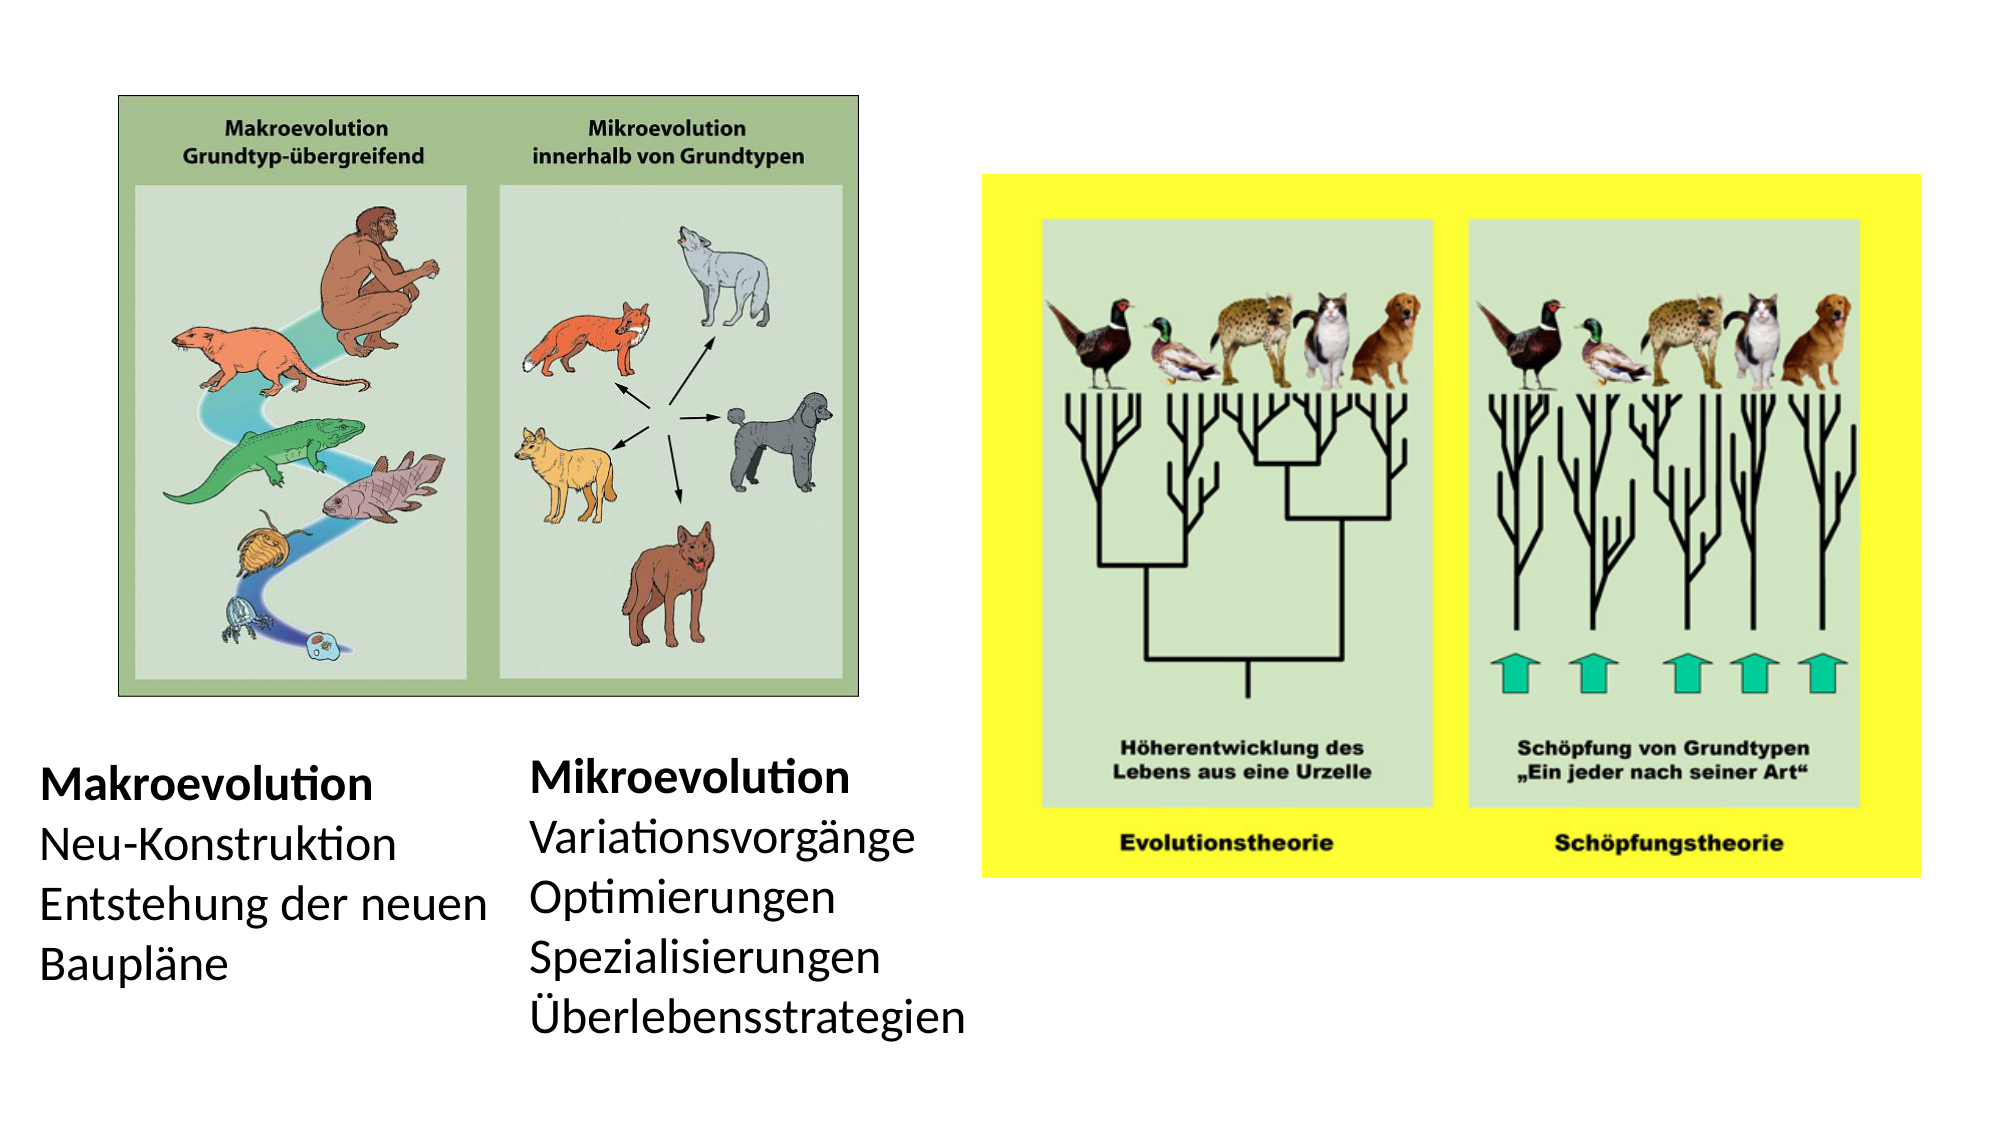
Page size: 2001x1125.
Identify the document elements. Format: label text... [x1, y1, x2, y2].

text_box Mikroevolution Variationsvorgänge Optimierungen Spezialisierungen Überlebensstrategien [514, 736, 1515, 1051]
picture [117, 95, 859, 697]
picture [982, 174, 1921, 879]
text_box Makroevolution Neu-Konstruktion Entstehung der neuen Baupläne [24, 743, 504, 999]
